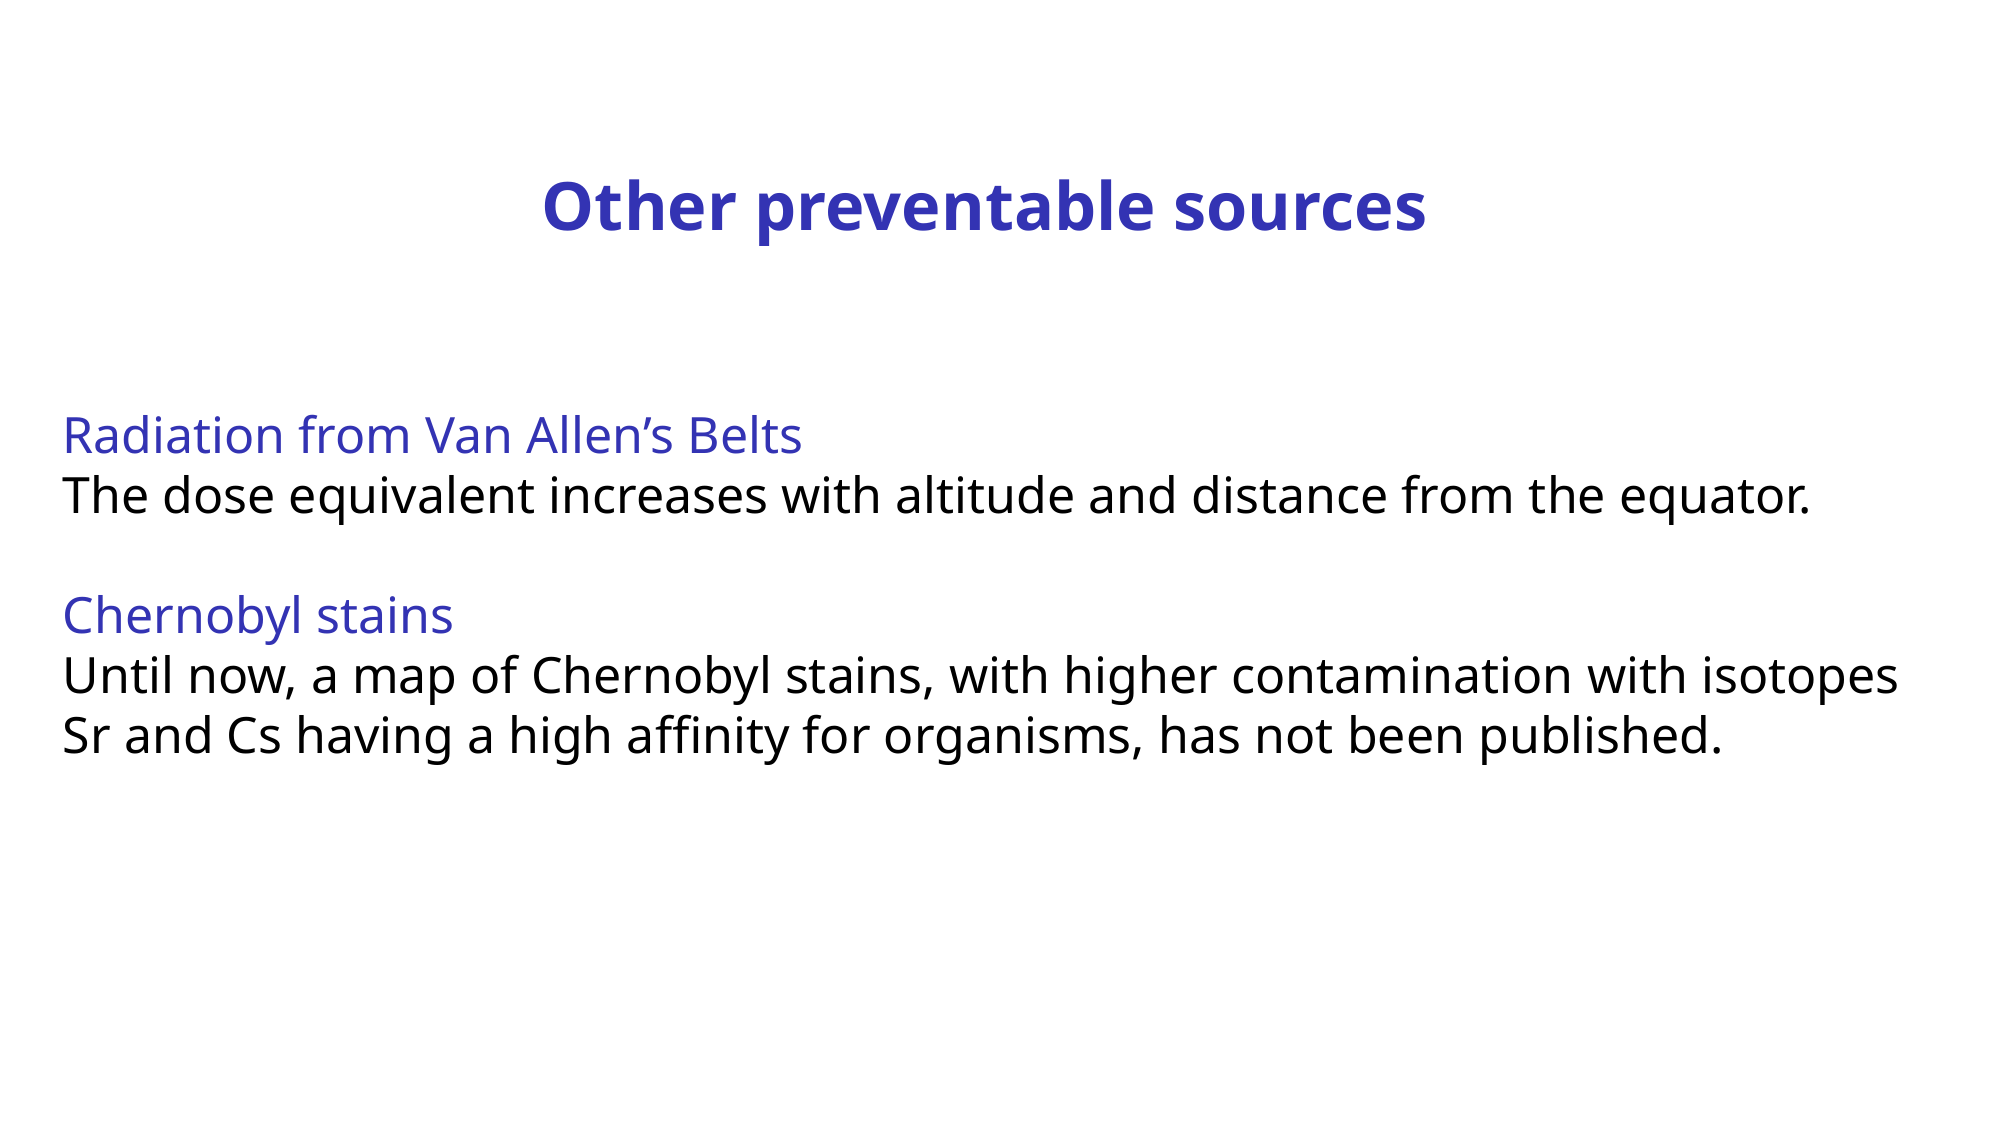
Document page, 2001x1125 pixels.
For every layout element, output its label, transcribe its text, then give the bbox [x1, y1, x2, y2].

text_box Other preventable sources Radiation from Van Allen’s Belts The dose equivalent increases with altitude and distance from the equator. Chernobyl stains Until now, a map of Chernobyl stains, with higher contamination with isotopes Sr and Cs having a high affinity for organisms, has not been published. [48, 155, 1922, 771]
